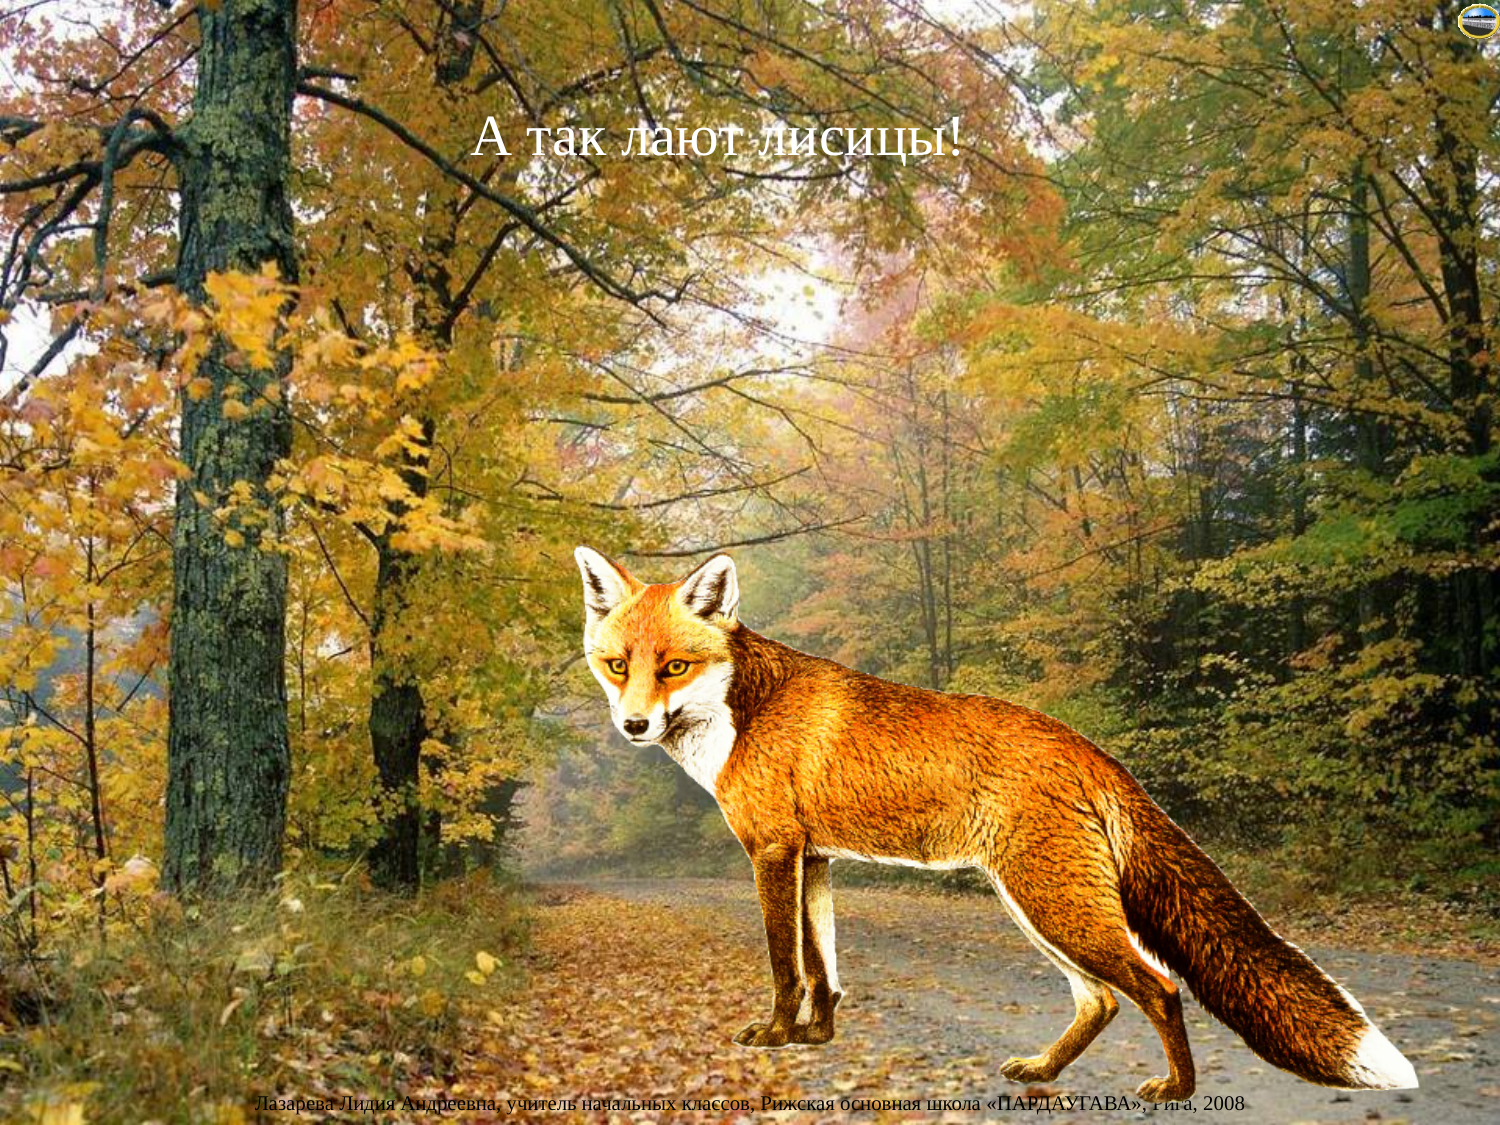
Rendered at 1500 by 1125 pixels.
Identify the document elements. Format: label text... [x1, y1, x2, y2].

picture [0, 0, 1500, 1125]
text_box А так лают лисицы! [455, 90, 982, 175]
